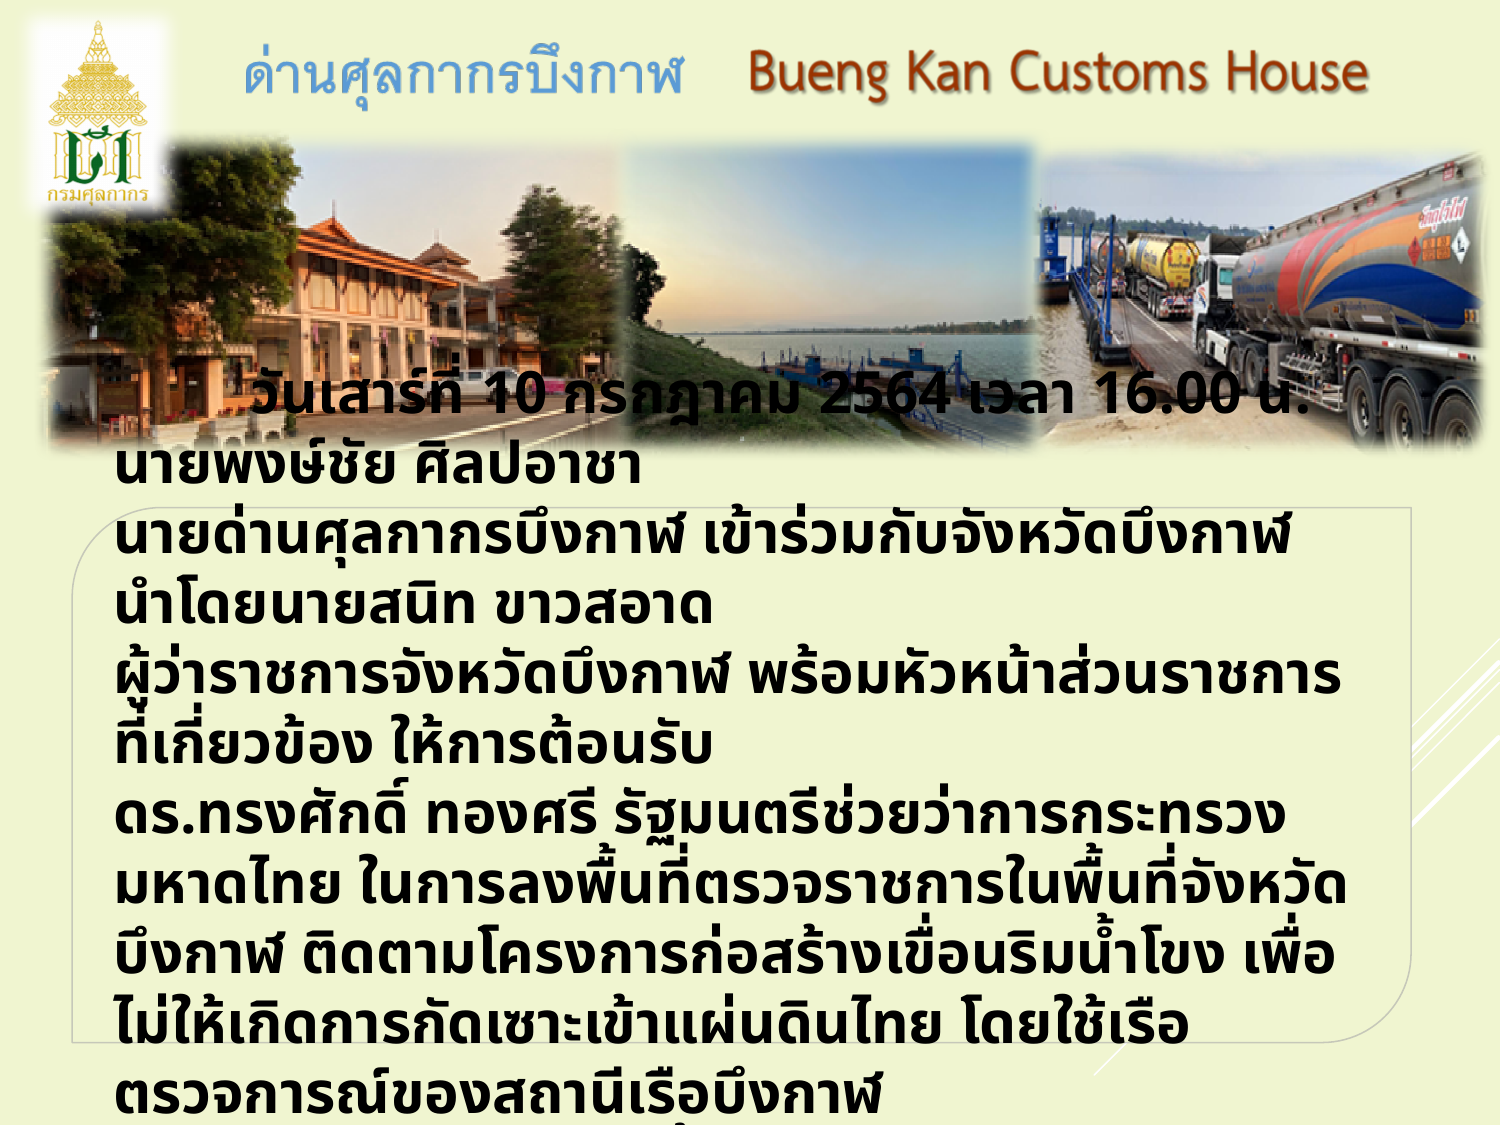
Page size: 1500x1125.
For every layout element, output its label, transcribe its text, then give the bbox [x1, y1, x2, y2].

picture [10, 0, 1500, 469]
text_box วันเสาร์ที่ 10 กรกฎาคม 2564 เวลา 16.00 น. นายพงษ์ชัย ศิลปอาชา นายด่านศุลกากรบึงกาฬ เข้าร่วมกับจังหวัดบึงกาฬ นำโดยนายสนิท ขาวสอาด ผู้ว่าราชการจังหวัดบึงกาฬ พร้อมหัวหน้าส่วนราชการที่เกี่ยวข้อง ให้การต้อนรับ ดร.ทรงศักดิ์ ทองศรี รัฐมนตรีช่วยว่าการกระทรวงมหาดไทย ในการลงพื้นที่ตรวจราชการในพื้นที่จังหวัดบึงกาฬ ติดตามโครงการก่อสร้างเขื่อนริมน้ำโขง เพื่อไม่ให้เกิดการกัดเซาะเข้าแผ่นดินไทย โดยใช้เรือตรวจการณ์ของสถานีเรือบึงกาฬ หน่วยปฏิบัติการตามลำน้ำโขง กองทัพเรือ [71, 506, 1412, 1044]
